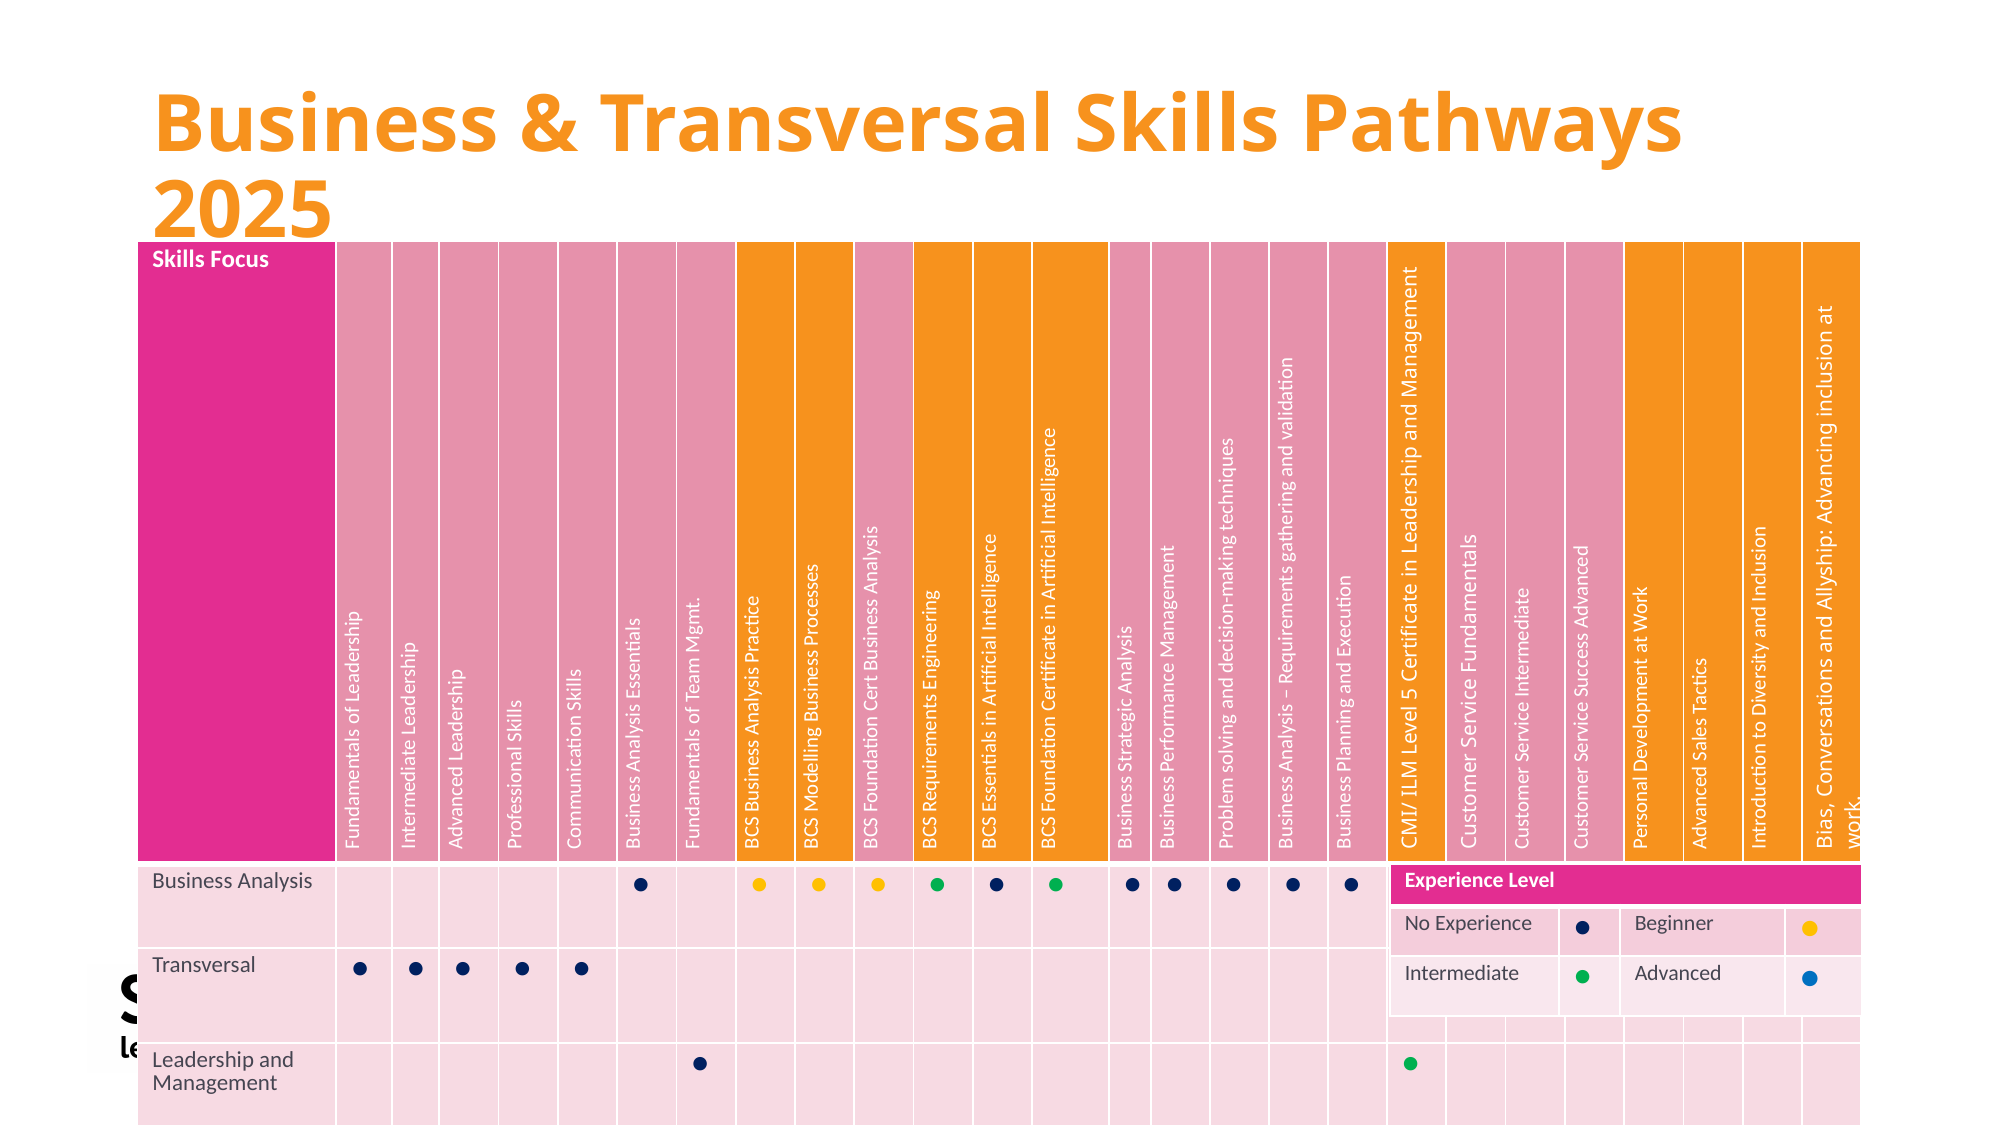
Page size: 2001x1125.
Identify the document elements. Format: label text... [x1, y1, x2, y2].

table_header Problem solving and decision-making techniques [1211, 242, 1268, 861]
table_cell [499, 867, 557, 947]
table_cell ● [1560, 957, 1619, 1015]
table_cell [1329, 1044, 1386, 1125]
table_cell ● [1270, 867, 1327, 947]
table_header Business Analysis – Requirements gathering and validation [1270, 242, 1327, 861]
table_cell ● [1329, 867, 1386, 947]
table_cell ● [914, 867, 972, 947]
table_cell [559, 867, 616, 947]
table_cell [1033, 1044, 1108, 1125]
table_cell ● [1506, 1017, 1564, 1042]
table_header Personal Development at Work [1625, 242, 1683, 861]
table_cell ● [440, 949, 498, 1042]
table_cell ● [796, 867, 853, 947]
table_cell [796, 1044, 853, 1125]
table_cell [1033, 949, 1108, 1042]
table_cell ● [393, 949, 438, 1042]
table_header Business Strategic Analysis [1110, 242, 1150, 861]
table_cell ● [499, 949, 557, 1042]
picture [87, 964, 137, 1073]
table_cell ● [1560, 909, 1619, 955]
table_cell ● [1211, 867, 1268, 947]
table_cell [1110, 1044, 1150, 1125]
table_cell [1566, 1044, 1623, 1125]
table_header Communication Skills [559, 242, 616, 861]
table_header Advanced Sales Tactics [1684, 242, 1742, 861]
table_cell [1447, 1044, 1505, 1125]
table_cell ● [737, 867, 794, 947]
table_header Fundamentals of Leadership [337, 242, 391, 861]
table_cell [1110, 949, 1150, 1042]
table_cell [393, 867, 438, 947]
table_cell [393, 1044, 438, 1125]
table_header Professional Skills [499, 242, 557, 861]
table_cell [974, 1044, 1031, 1125]
table_cell [974, 949, 1031, 1042]
table_cell [618, 949, 676, 1042]
table_cell ● [1786, 957, 1861, 1015]
table_cell [677, 949, 735, 1042]
table_cell [440, 1044, 498, 1125]
table_header Bias, Conversations and Allyship: Advancing inclusion at work. [1803, 242, 1860, 861]
table_header Experience Level [1391, 865, 1861, 904]
table_cell Advanced [1621, 957, 1784, 1015]
table_header Business Planning and Execution [1329, 242, 1386, 861]
table_cell [677, 867, 735, 947]
table_header BCS Foundation Cert Business Analysis [855, 242, 913, 861]
table_cell ● [1803, 1017, 1860, 1042]
table_cell [1211, 1044, 1268, 1125]
table_cell ● [1388, 1044, 1445, 1125]
table_cell [1152, 1044, 1209, 1125]
table_cell ● [618, 867, 676, 947]
table_cell Transversal [138, 949, 335, 1042]
table_header BCS Essentials in Artificial Intelligence [974, 242, 1031, 861]
table_header Business Analysis Essentials [618, 242, 676, 861]
table_cell [499, 1044, 557, 1125]
table_cell [796, 949, 853, 1042]
table_cell ● [1625, 1017, 1683, 1042]
table_cell [1684, 1044, 1742, 1125]
table_header BCS Foundation Certificate in Artificial Intelligence [1033, 242, 1108, 861]
table_cell [1506, 1044, 1564, 1125]
table_header Advanced Leadership [440, 242, 498, 861]
table_cell Intermediate [1391, 957, 1558, 1015]
table_cell ● [677, 1044, 735, 1125]
table_header Introduction to Diversity and Inclusion [1744, 242, 1801, 861]
table_cell ● [855, 867, 913, 947]
table_header CMI/ ILM Level 5 Certificate in Leadership and Management [1388, 242, 1445, 861]
table_cell [1152, 949, 1209, 1042]
table_cell Business Analysis [138, 867, 335, 947]
table_header BCS Requirements Engineering [914, 242, 972, 861]
table_cell No Experience [1391, 909, 1558, 955]
table_cell [1211, 949, 1268, 1042]
table_cell [337, 867, 391, 947]
table_cell [1270, 949, 1327, 1042]
table_cell [737, 949, 794, 1042]
table_cell [618, 1044, 676, 1125]
title Business & Transversal Skills Pathways 2025 [137, 59, 1863, 278]
table_cell ● [1447, 1017, 1505, 1042]
table_cell ● [1744, 1017, 1801, 1042]
table_cell ● [559, 949, 616, 1042]
table_cell [440, 867, 498, 947]
table_header BCS Business Analysis Practice [737, 242, 794, 861]
table_cell ● [1684, 1017, 1742, 1042]
table_cell [914, 949, 972, 1042]
table_cell [737, 1044, 794, 1125]
table_cell ● [337, 949, 391, 1042]
table_cell ● [1786, 909, 1861, 955]
table_cell [914, 1044, 972, 1125]
table_cell ● [1566, 1017, 1623, 1042]
table_cell Leadership and Management [138, 1044, 335, 1125]
table_cell [1803, 1044, 1860, 1125]
table_cell [1329, 949, 1386, 1042]
table_cell ● [1110, 867, 1150, 947]
table_cell ● [1033, 867, 1108, 947]
table_cell [559, 1044, 616, 1125]
table_cell [855, 949, 913, 1042]
table_header Customer Service Fundamentals [1447, 242, 1505, 861]
table_cell Beginner [1621, 909, 1784, 955]
table_cell [337, 1044, 391, 1125]
table_cell [1744, 1044, 1801, 1125]
table_header Intermediate Leadership [393, 242, 438, 861]
table_header Customer Service Intermediate [1506, 242, 1564, 861]
table_cell [1388, 1016, 1445, 1042]
table_cell ● [1152, 867, 1209, 947]
table_header Fundamentals of Team Mgmt. [677, 242, 735, 861]
table_cell [855, 1044, 913, 1125]
table_cell [1270, 1044, 1327, 1125]
table_header BCS Modelling Business Processes [796, 242, 853, 861]
table_header Business Performance Management [1152, 242, 1209, 861]
table_header Skills Focus [138, 242, 335, 861]
table_cell [1625, 1044, 1683, 1125]
table_header Customer Service Success Advanced [1566, 242, 1623, 861]
table_cell ● [974, 867, 1031, 947]
